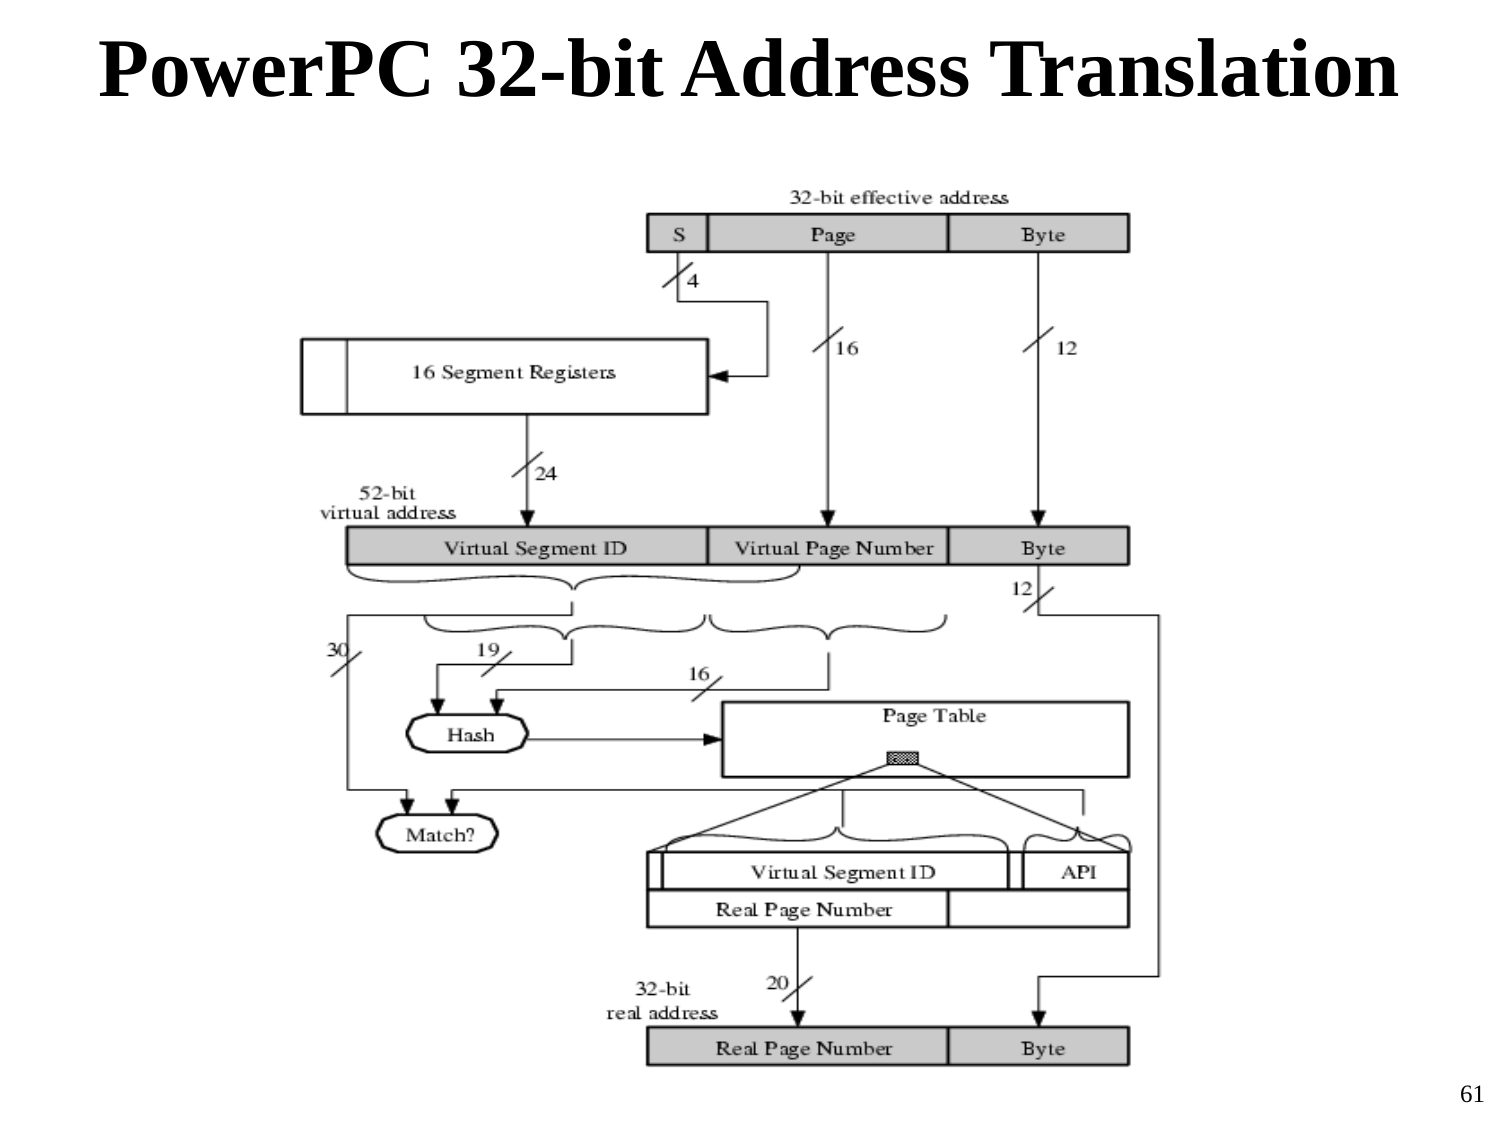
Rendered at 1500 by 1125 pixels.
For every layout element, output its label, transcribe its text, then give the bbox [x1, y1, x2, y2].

slide_number 61 [1186, 1069, 1500, 1125]
picture [288, 174, 1164, 1071]
title PowerPC 32-bit Address Translation [0, 0, 1500, 126]
